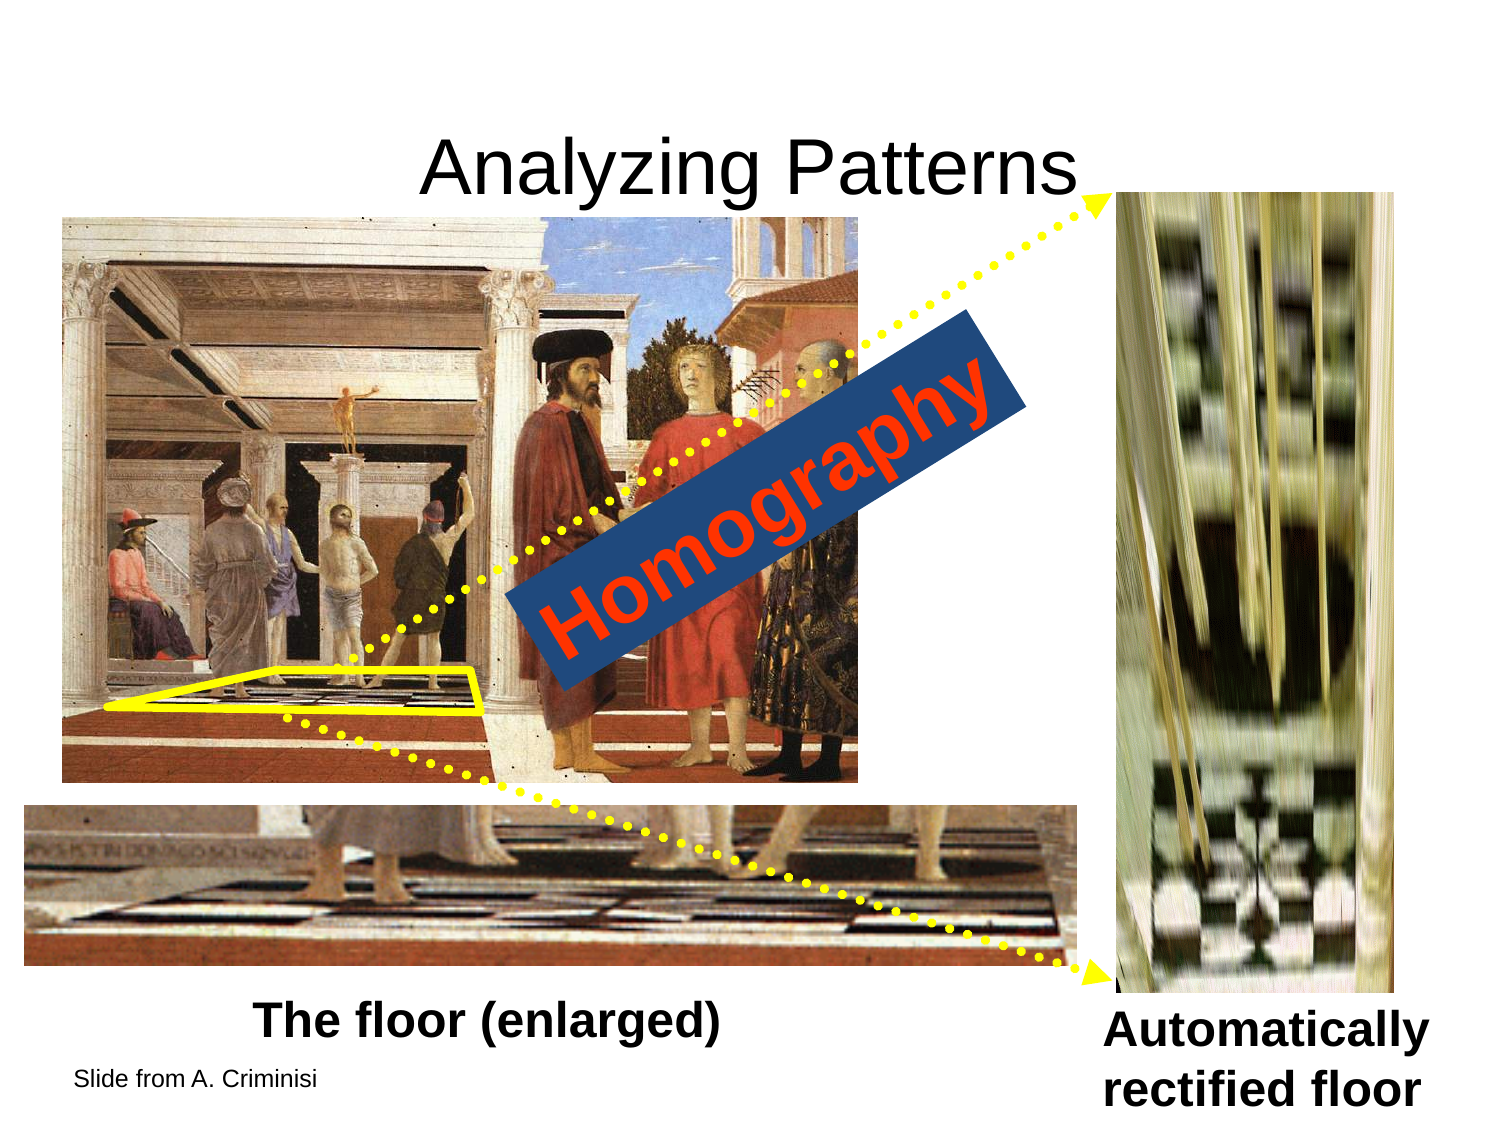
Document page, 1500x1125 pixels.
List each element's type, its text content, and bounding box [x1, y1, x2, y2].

text_box Automatically rectified floor [1087, 988, 1463, 1124]
title Analyzing Patterns [103, 59, 1397, 278]
text_box The floor (enlarged) [237, 981, 800, 1054]
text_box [24, 805, 107, 966]
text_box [107, 192, 1113, 981]
text_box Slide from A. Criminisi [58, 1054, 1096, 1100]
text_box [62, 217, 107, 783]
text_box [1116, 192, 1394, 993]
